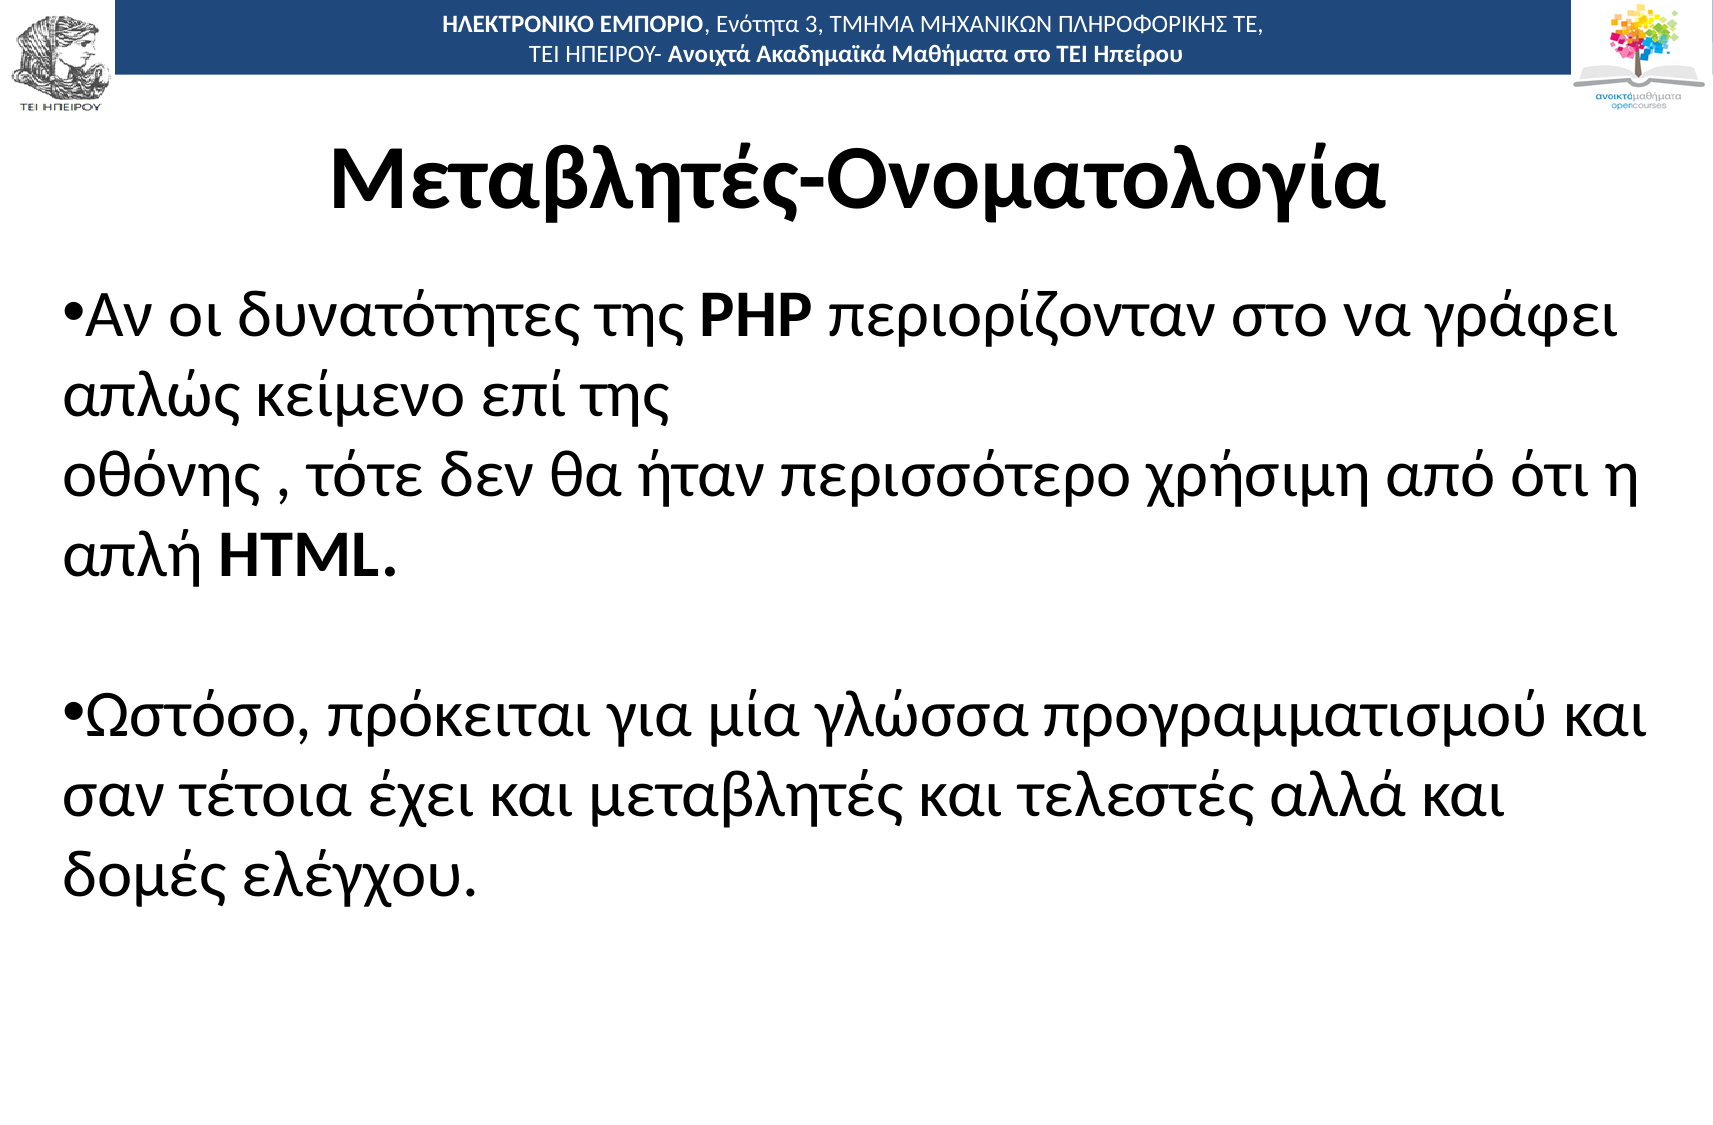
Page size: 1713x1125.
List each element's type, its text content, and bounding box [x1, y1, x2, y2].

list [1570, 0, 1713, 114]
text_box ΗΛΕΚΤΡΟΝΙΚΟ ΕΜΠΟΡΙΟ, Ενότητα 3, ΤΜΗΜΑ ΜΗΧΑΝΙΚΩΝ ΠΛΗΡΟΦΟΡΙΚΗΣ ΤΕ, ΤΕΙ ΗΠΕΙΡΟΥ- Ανοιχτά Ακαδημαϊκά Μαθήματα στο ΤΕΙ Ηπείρου [116, 0, 1568, 75]
text_box Αν οι δυνατότητες της PHP περιορίζονταν στο να γράφει απλώς κείμενο επί της οθόνης , τότε δεν θα ήταν περισσότερο χρήσιμη από ότι η απλή HTML. Ωστόσο, πρόκειται για μία γλώσσα προγραμματισμού και σαν τέτοια έχει και μεταβλητές και τελεστές αλλά και δομές ελέγχου. [47, 262, 1666, 882]
picture [0, 0, 115, 114]
title Μεταβλητές-Ονοματολογία [87, 78, 1629, 262]
